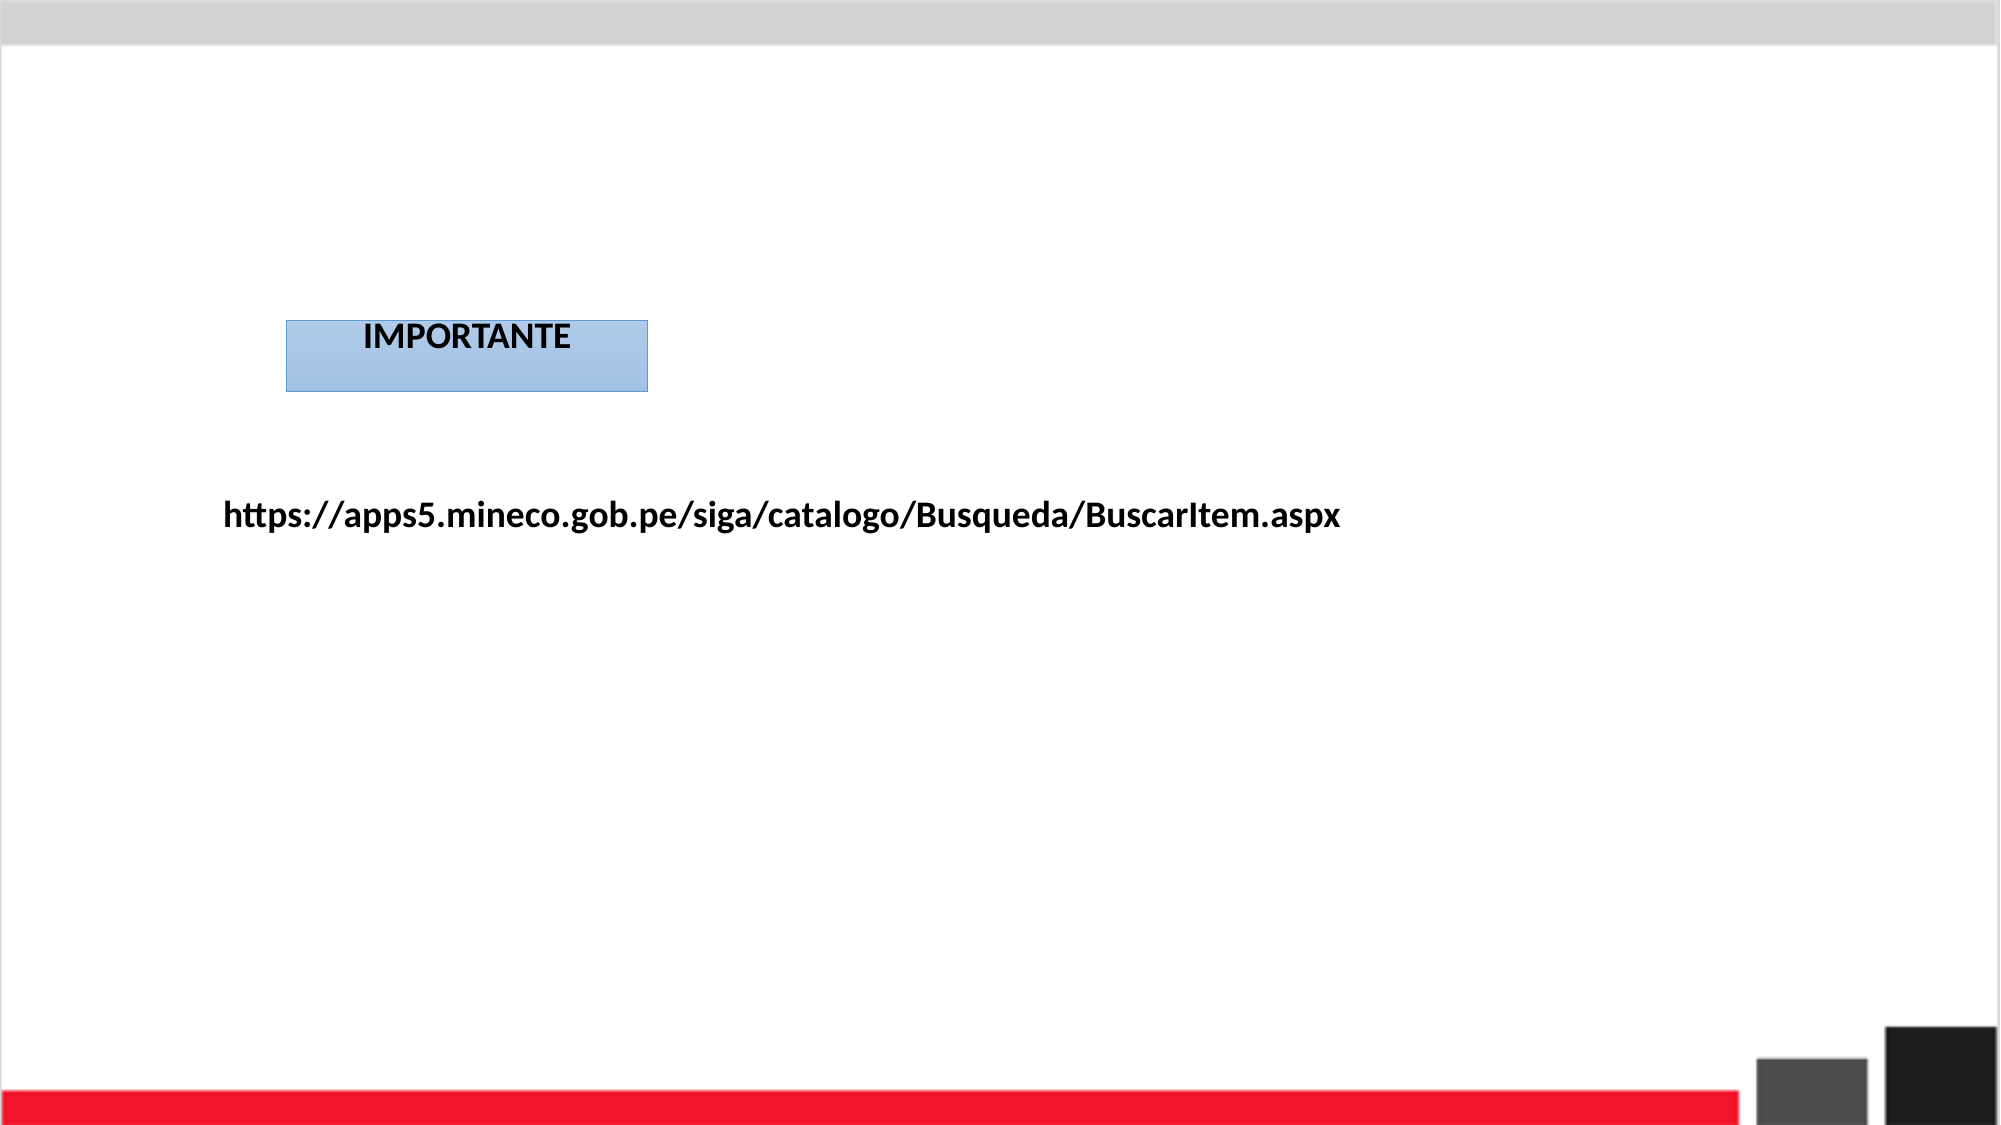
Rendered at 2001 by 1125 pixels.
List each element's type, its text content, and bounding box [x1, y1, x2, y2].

text_box https://apps5.mineco.gob.pe/siga/catalogo/Busqueda/BuscarItem.aspx [199, 482, 1560, 542]
text_box IMPORTANTE [286, 320, 648, 392]
picture [0, 0, 2000, 1125]
